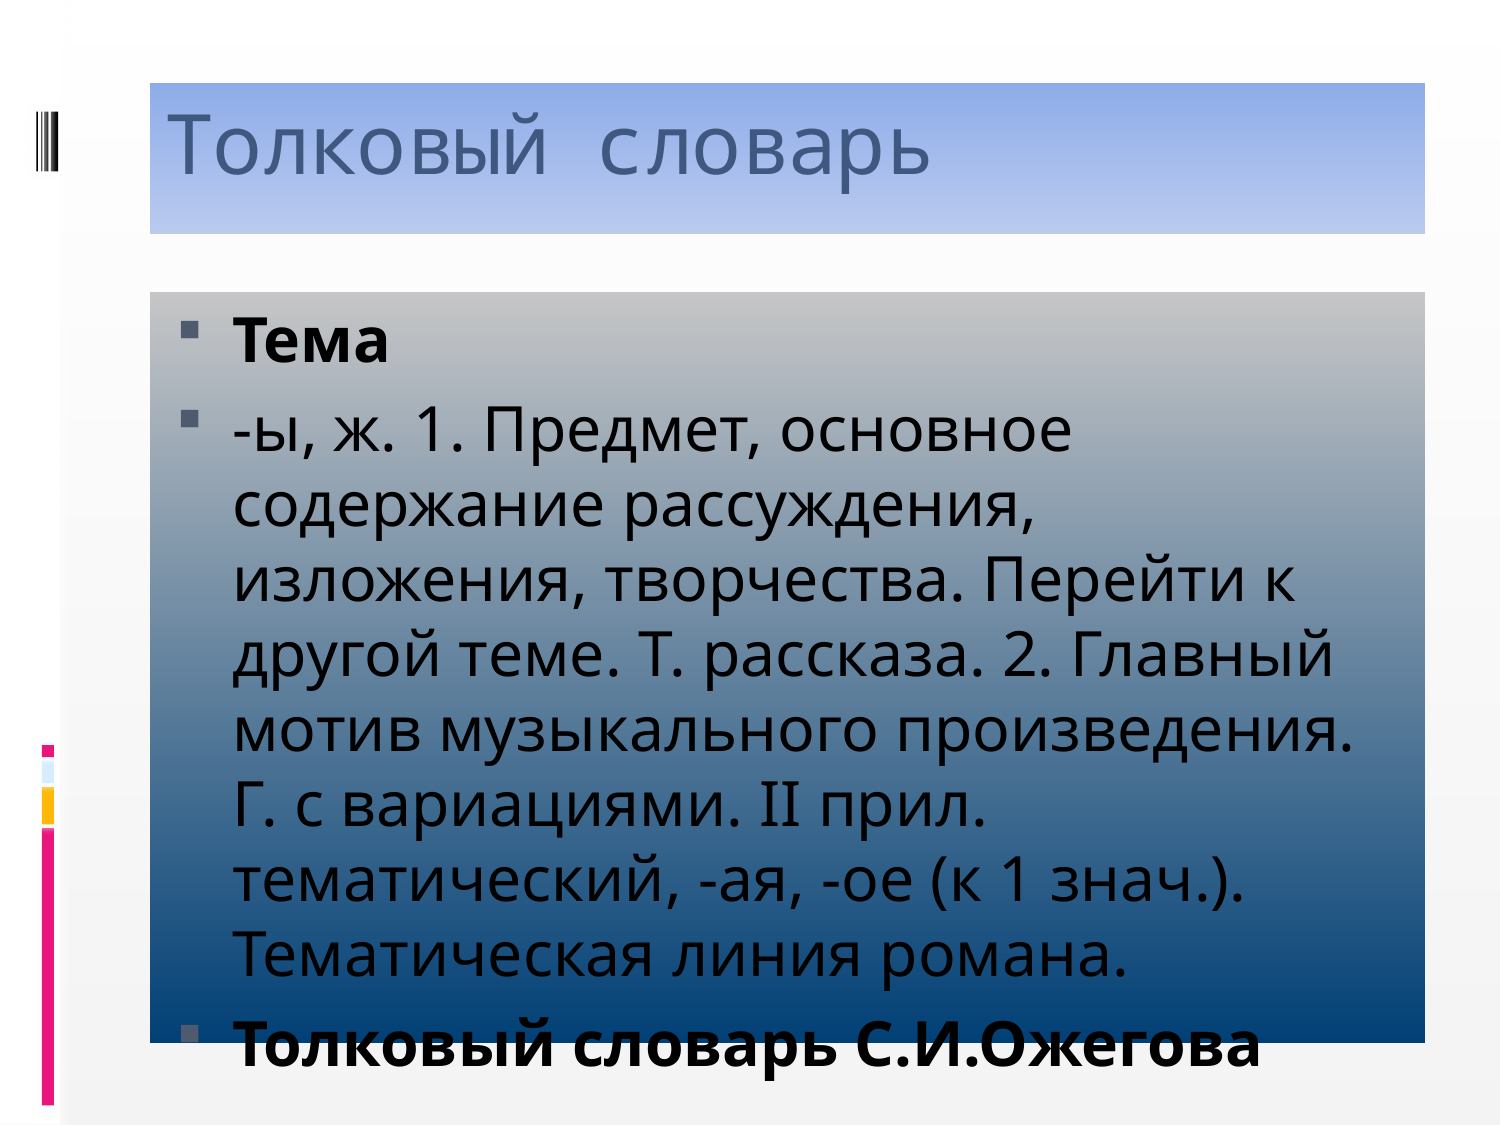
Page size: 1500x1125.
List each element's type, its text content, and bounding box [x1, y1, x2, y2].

list Тема -ы, ж. 1. Предмет, основное содержание рассуждения, изложения, творчества. Перейти к другой теме. Т. рассказа. 2. Главный мотив музыкального произведения. Г. с вариациями. II прил. тематический, -ая, -ое (к 1 знач.). Тематическая линия романа. Толковый словарь С.И.Ожегова [150, 292, 1425, 1043]
title Толковый словарь [150, 83, 1425, 234]
